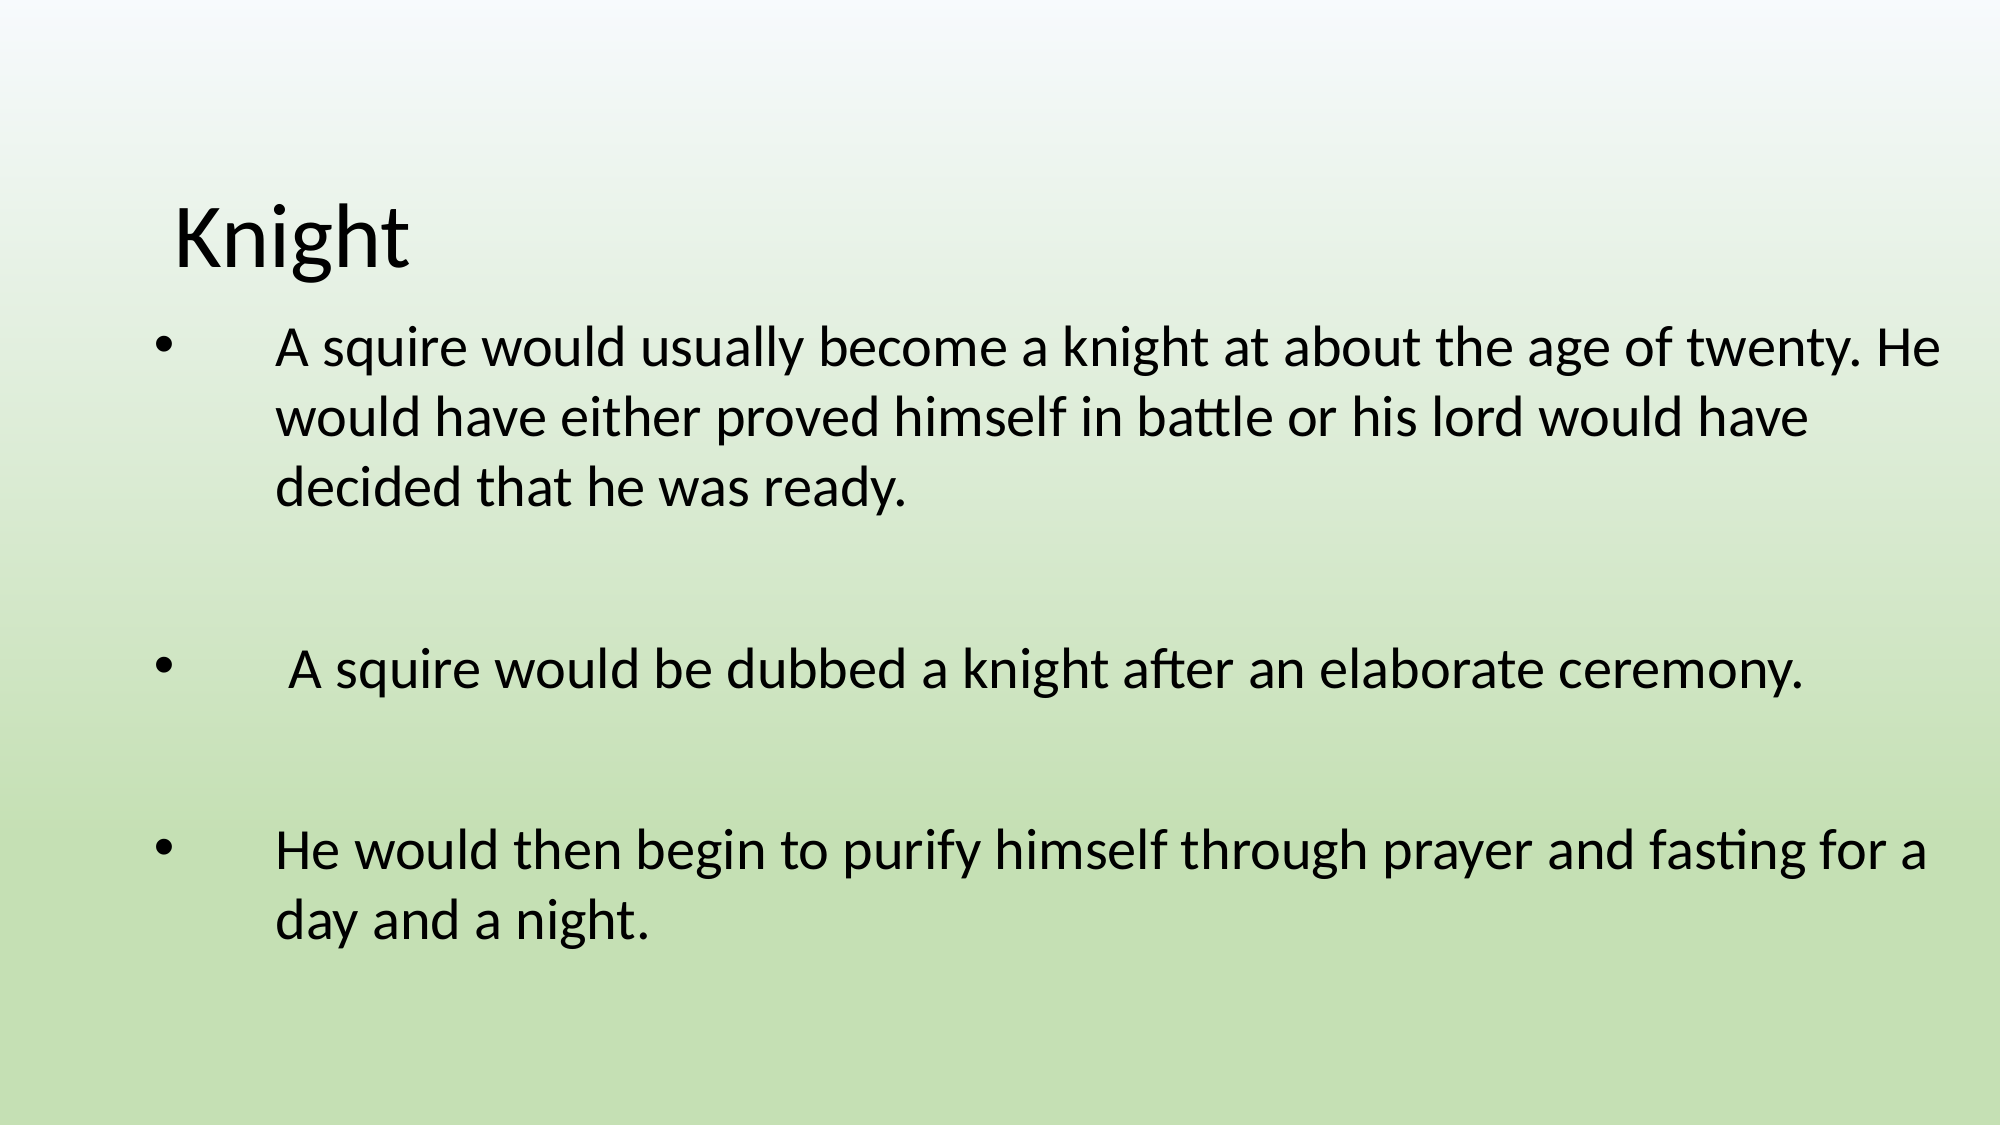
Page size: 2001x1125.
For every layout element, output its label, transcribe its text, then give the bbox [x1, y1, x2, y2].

subtitle Knight A squire would usually become a knight at about the age of twenty. He would have either proved himself in battle or his lord would have decided that he was ready. A squire would be dubbed a knight after an elaborate ceremony. He would then begin to purify himself through prayer and fasting for a day and a night. [9, 50, 1969, 1125]
